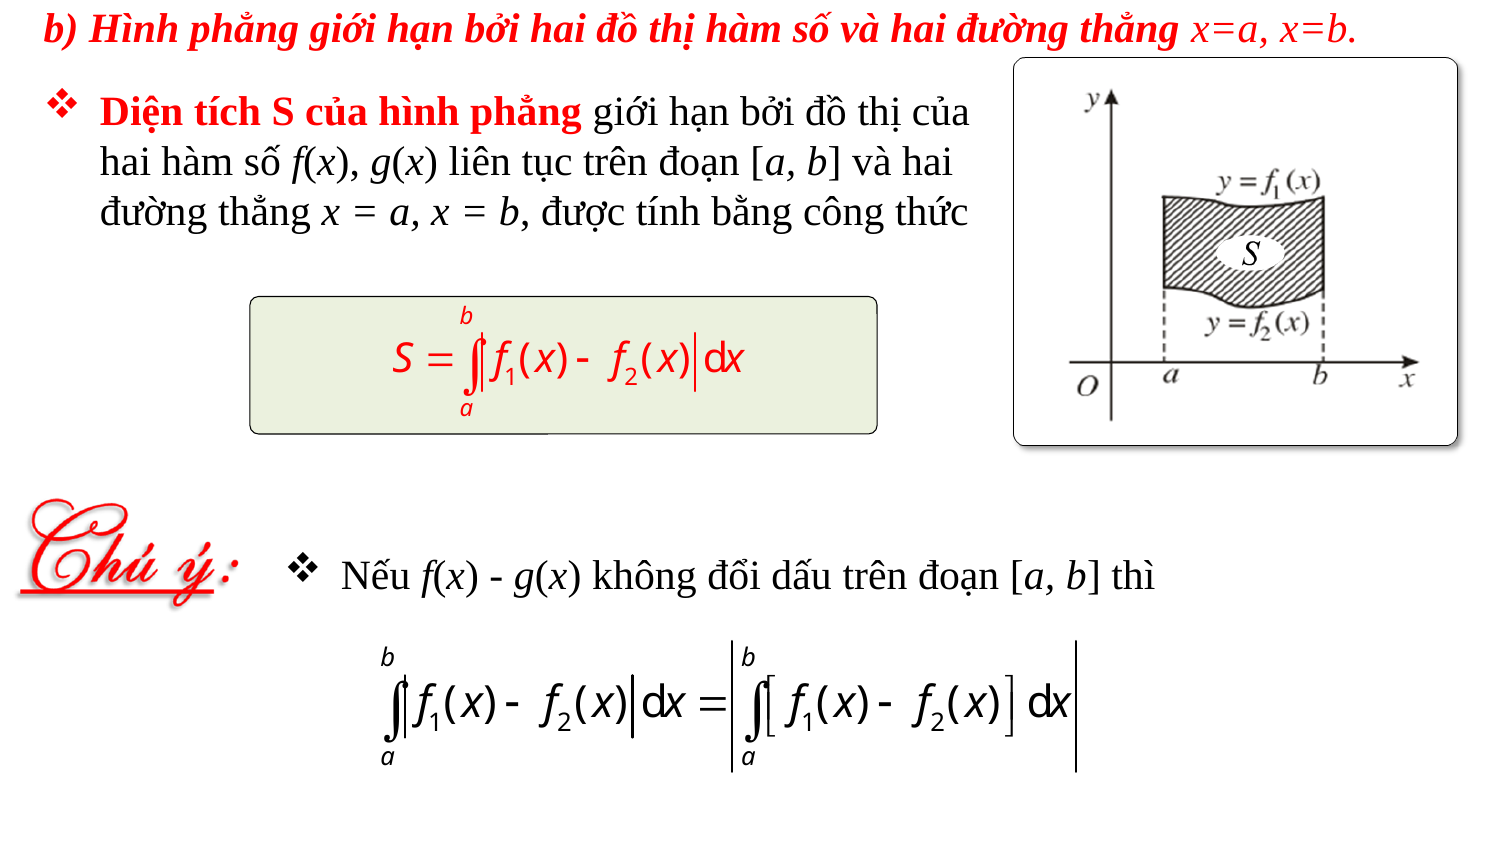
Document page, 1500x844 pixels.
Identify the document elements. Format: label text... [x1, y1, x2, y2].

text_box Diện tích S của hình phẳng giới hạn bởi đồ thị của hai hàm số f(x), g(x) liên tục trên đoạn [a, b] và hai đường thẳng x = a, x = b, được tính bằng công thức [28, 76, 999, 242]
picture [1009, 53, 1470, 457]
text_box Nếu f(x) - g(x) không đổi dấu trên đoạn [a, b] thì [269, 540, 1171, 606]
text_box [369, 632, 1087, 781]
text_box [249, 296, 878, 435]
text_box b) Hình phẳng giới hạn bởi hai đồ thị hàm số và hai đường thẳng x=a, x=b. [28, 0, 1379, 59]
picture [4, 494, 257, 614]
